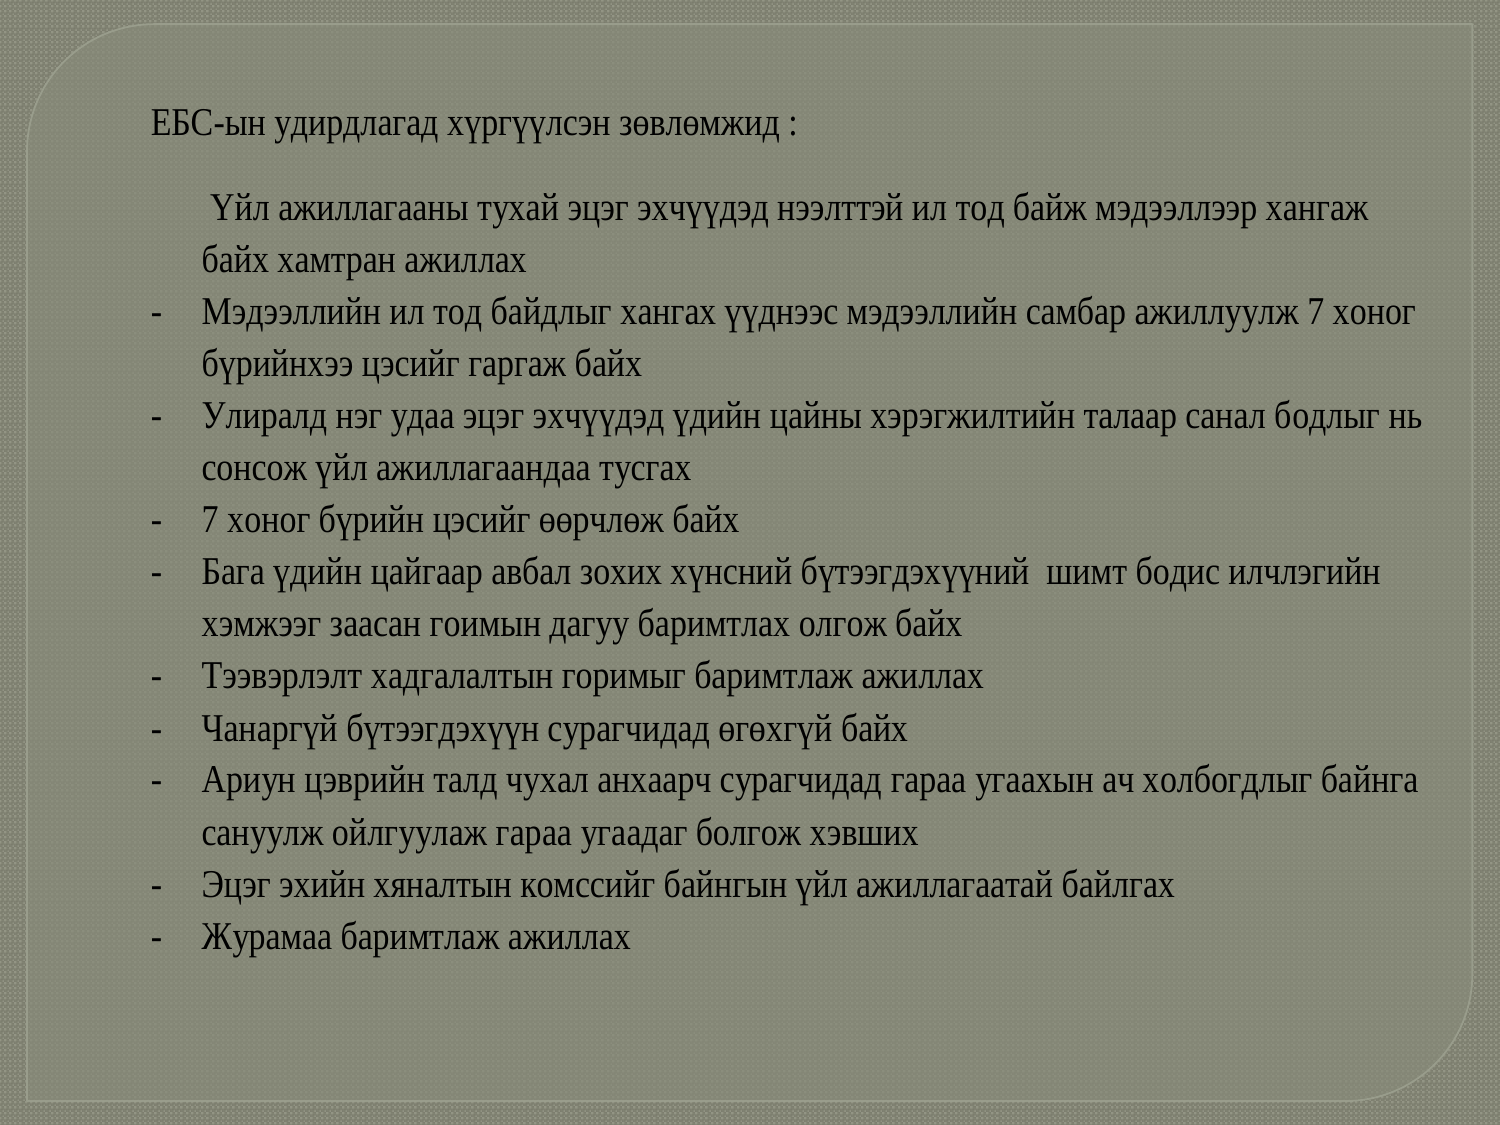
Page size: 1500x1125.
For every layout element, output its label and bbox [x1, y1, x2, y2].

picture [99, 99, 1426, 1051]
